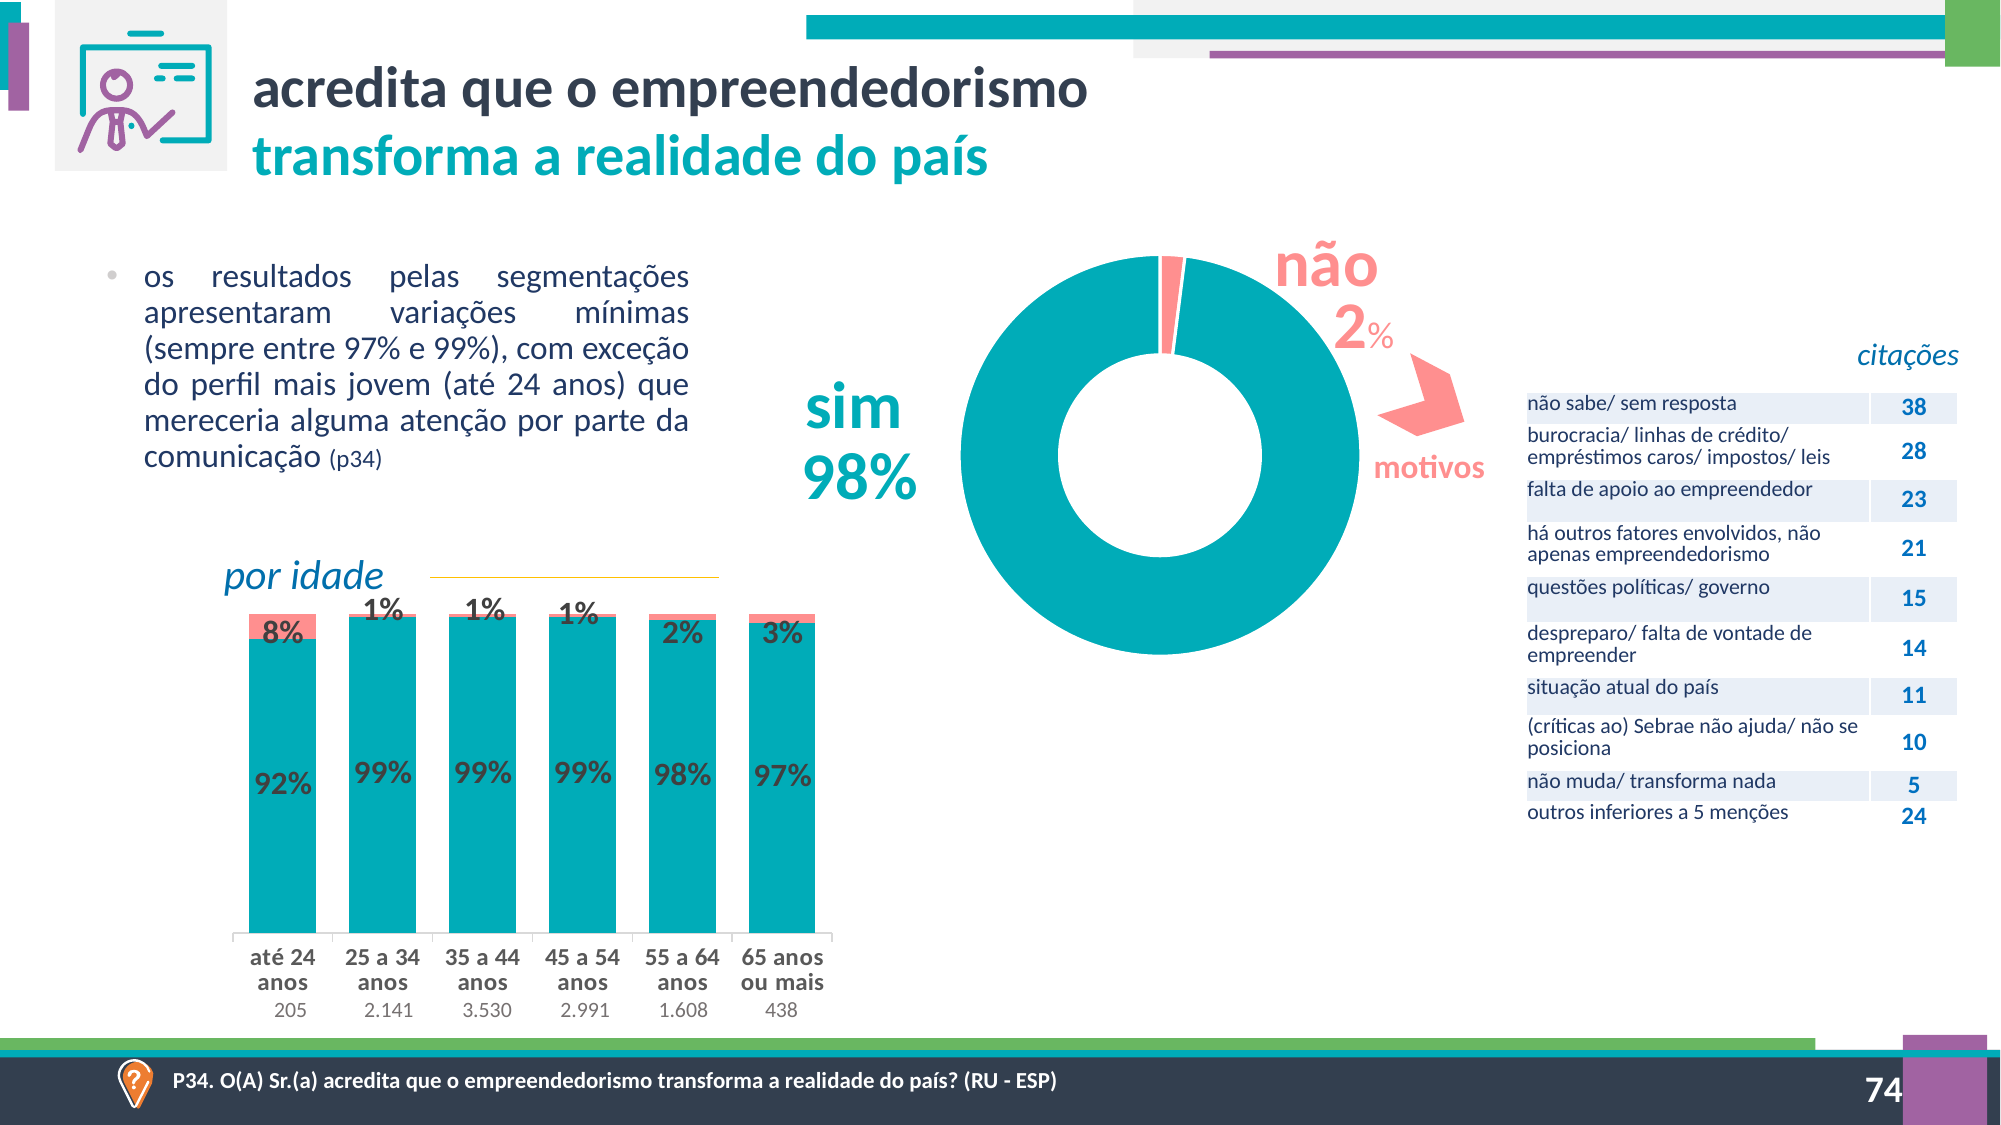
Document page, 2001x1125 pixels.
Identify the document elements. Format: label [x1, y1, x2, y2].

table_cell [1527, 717, 1869, 769]
table_cell [1871, 577, 1957, 622]
table_cell [1527, 577, 1869, 622]
text_box [91, 251, 705, 412]
table_cell [1527, 523, 1869, 576]
table_cell [1871, 678, 1957, 715]
table_cell [1871, 480, 1957, 522]
table_cell [1871, 624, 1957, 676]
table_cell [1871, 717, 1957, 769]
text_box [1259, 212, 1526, 485]
chart [950, 224, 1370, 686]
table_header [1871, 393, 1957, 424]
text_box [77, 30, 212, 153]
table_cell [1871, 523, 1957, 576]
table_cell [1527, 624, 1869, 676]
text_box [158, 1058, 1570, 1101]
chart [220, 595, 845, 1005]
table_cell [1871, 426, 1957, 478]
table_header [1527, 393, 1869, 424]
table_cell [1527, 480, 1869, 522]
table_cell [1527, 426, 1869, 478]
text_box [1842, 326, 1975, 379]
text_box [117, 1059, 154, 1110]
table_cell [1527, 771, 1869, 801]
table_header [242, 1005, 831, 1033]
table_cell [1871, 771, 1957, 801]
text_box [208, 540, 400, 605]
text_box [237, 42, 1124, 195]
text_box [786, 354, 933, 520]
table_cell [1871, 803, 1957, 832]
table_cell [1527, 678, 1869, 715]
table_cell [1527, 803, 1869, 832]
